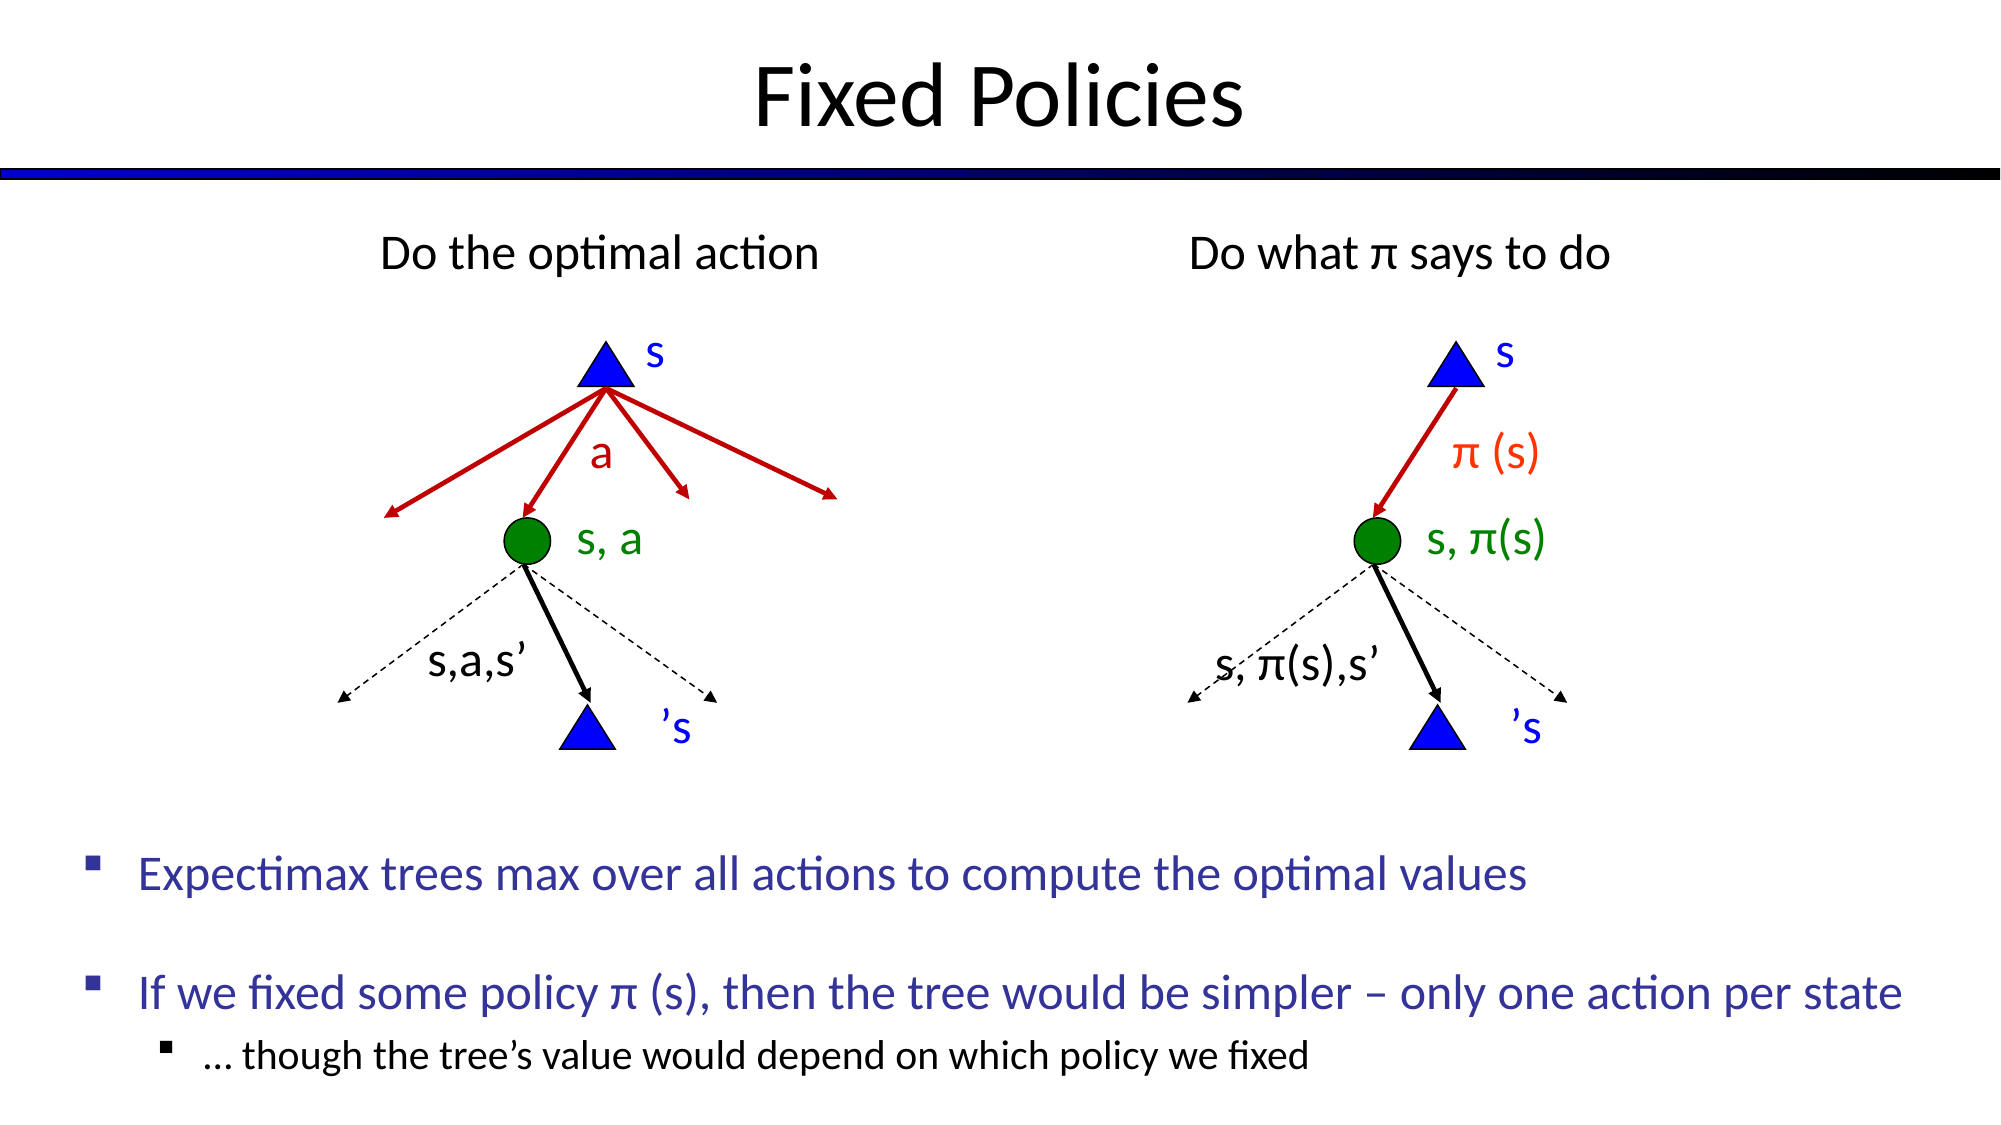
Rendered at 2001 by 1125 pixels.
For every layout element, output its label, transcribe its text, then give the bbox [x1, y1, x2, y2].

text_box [1187, 310, 1613, 763]
text_box Do the optimal action [287, 211, 913, 287]
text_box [337, 310, 838, 763]
text_box Do what π says to do [1087, 211, 1713, 287]
title Fixed Policies [0, 0, 2000, 184]
list Expectimax trees max over all actions to compute the optimal values If we fixed some policy π (s), then the tree would be simpler – only one action per state … though the tree’s value would depend on which policy we fixed [66, 832, 1934, 1125]
